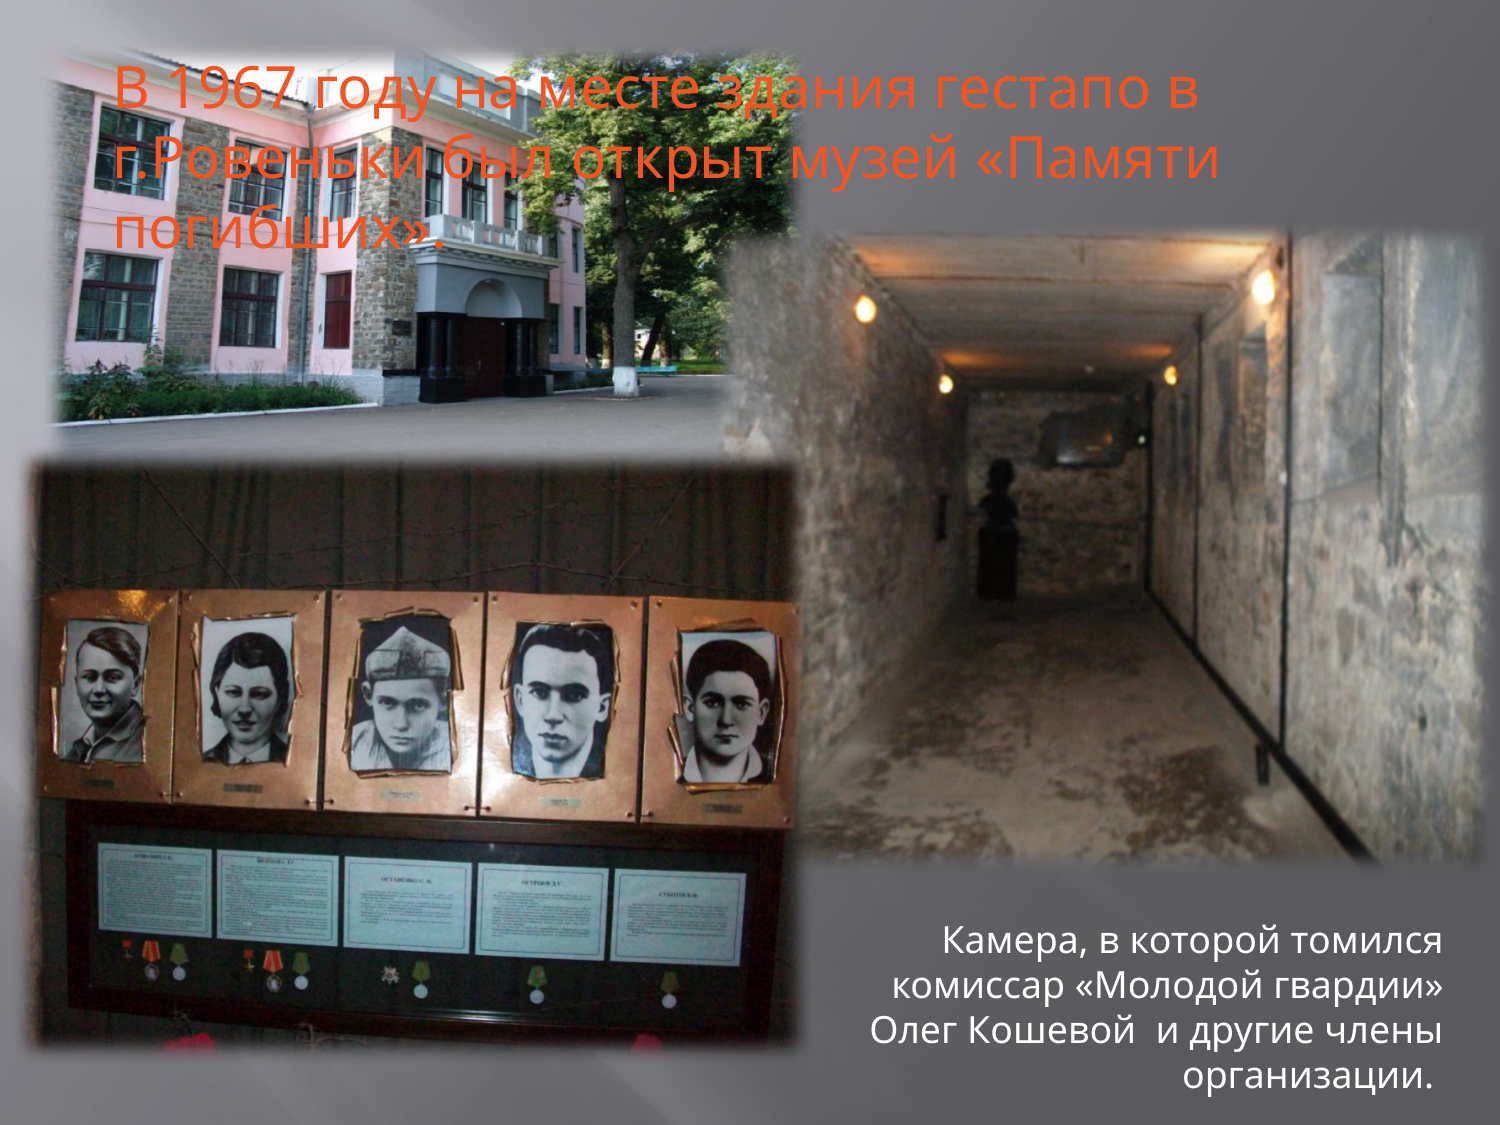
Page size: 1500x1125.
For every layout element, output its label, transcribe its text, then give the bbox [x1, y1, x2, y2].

picture [12, 42, 1500, 1066]
list В 1967 году на месте здания гестапо в г.Ровеньки был открыт музей «Памяти погибших». [810, 42, 1425, 219]
text_box Камера, в которой томился комиссар «Молодой гвардии» Олег Кошевой и другие члены организации. [842, 920, 1459, 1104]
